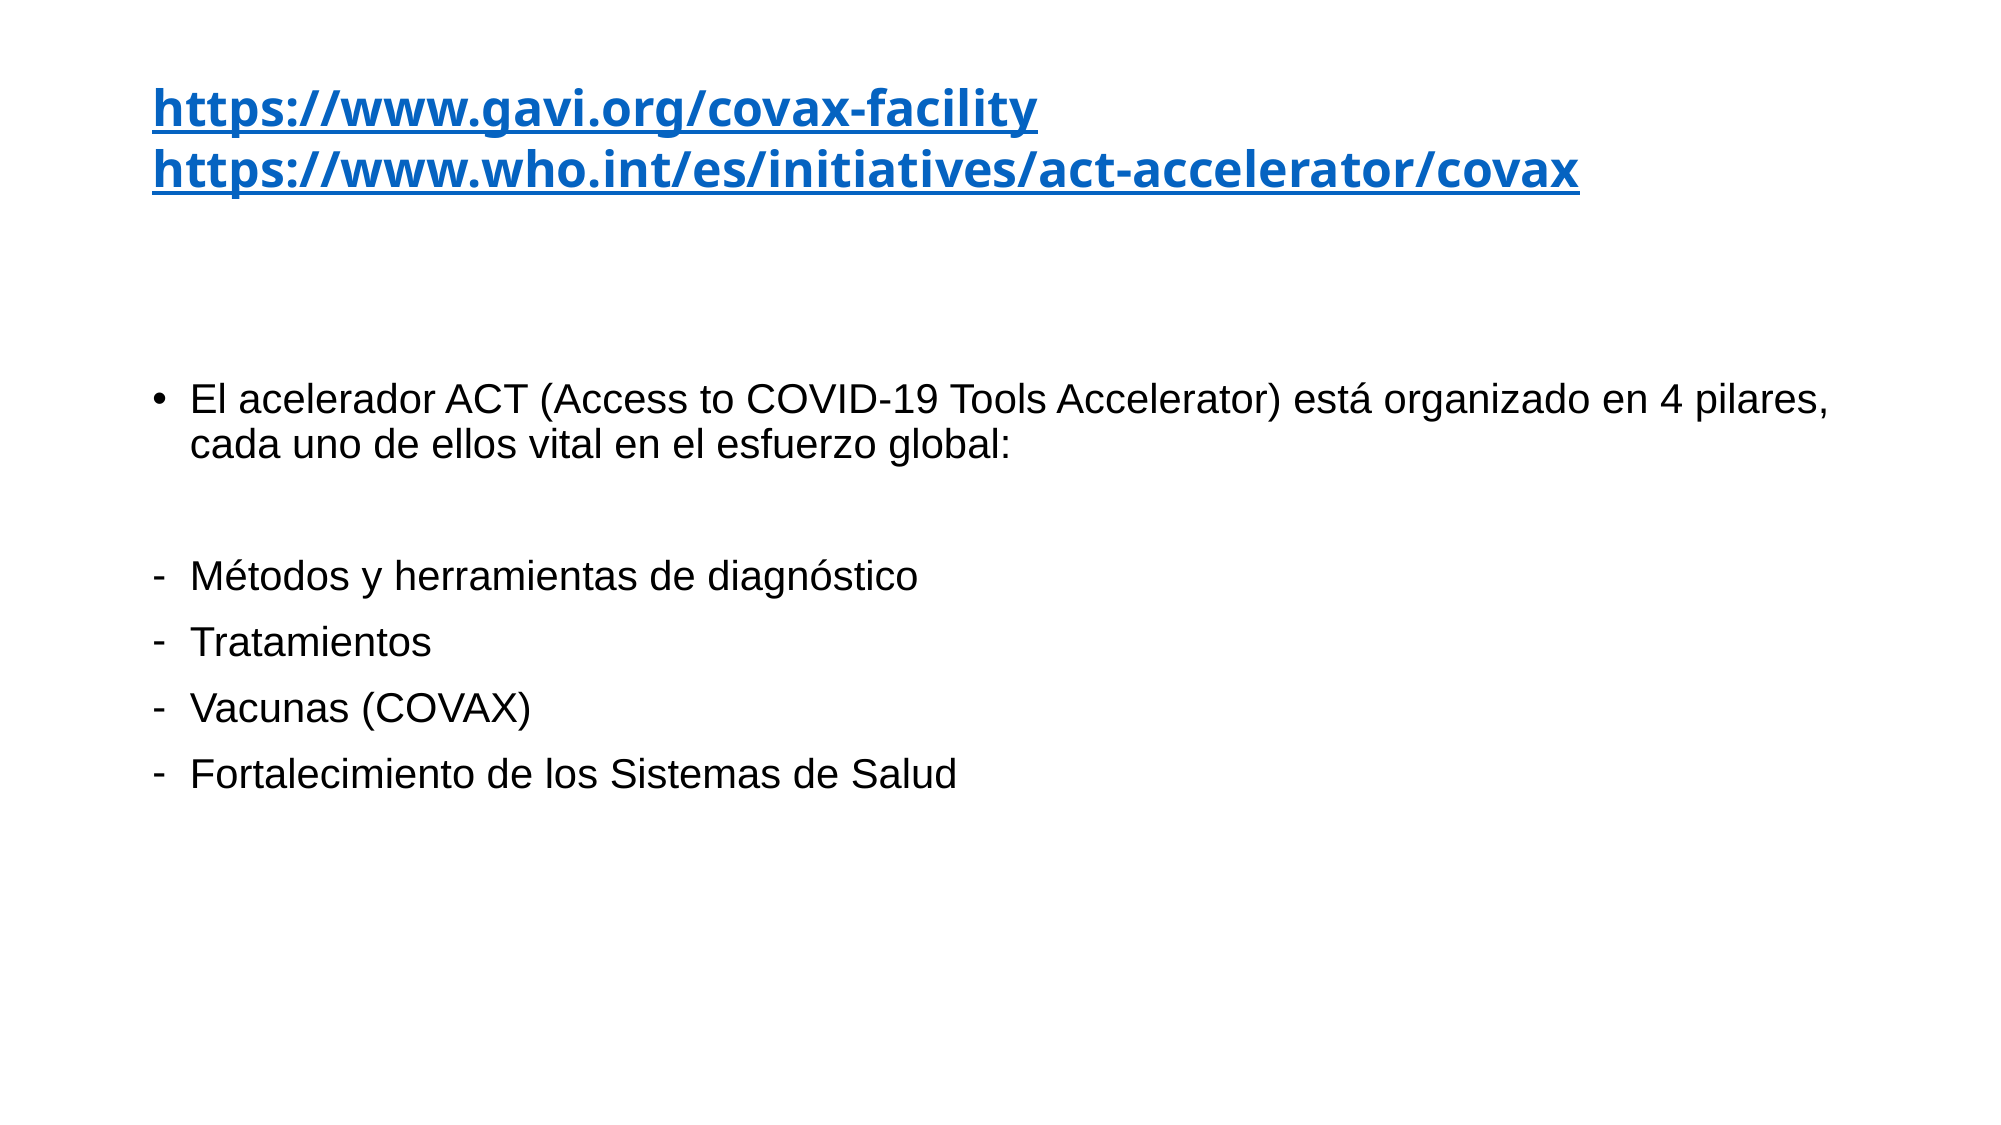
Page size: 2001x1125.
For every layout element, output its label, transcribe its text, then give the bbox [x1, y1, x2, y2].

list El acelerador ACT (Access to COVID-19 Tools Accelerator) está organizado en 4 pilares, cada uno de ellos vital en el esfuerzo global: Métodos y herramientas de diagnóstico Tratamientos Vacunas (COVAX) Fortalecimiento de los Sistemas de Salud [137, 299, 1863, 1014]
title https://www.gavi.org/covax-facility https://www.who.int/es/initiatives/act-accelerator/covax [137, 59, 1863, 278]
